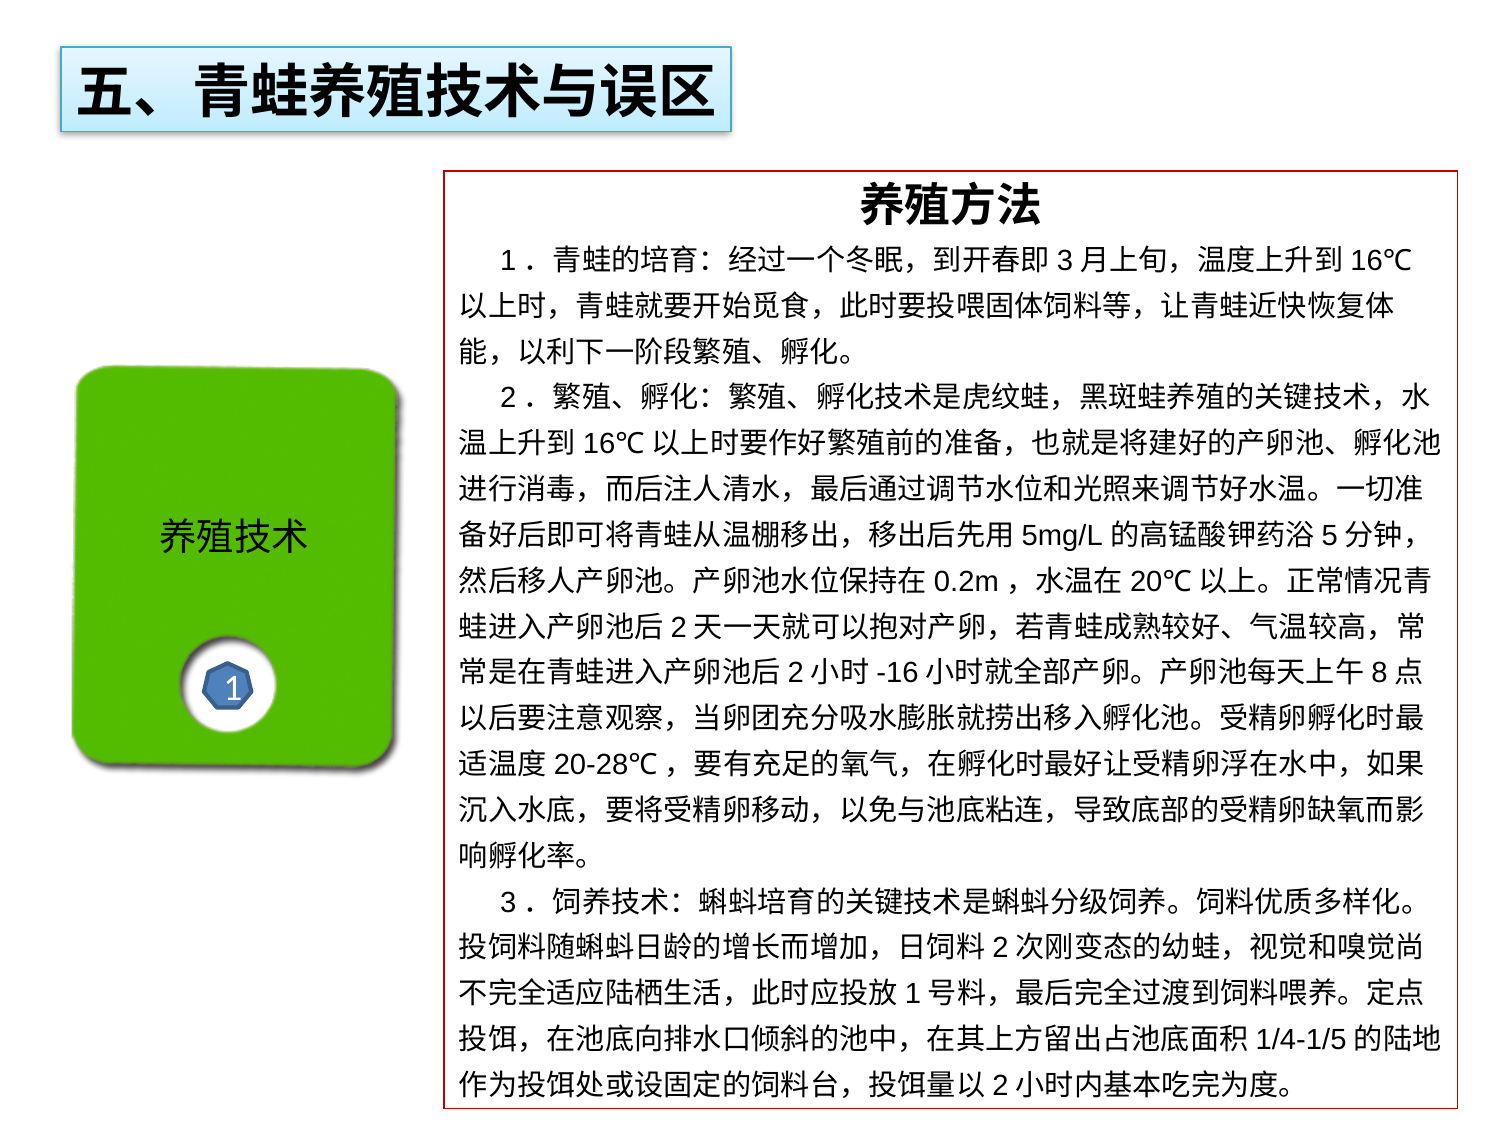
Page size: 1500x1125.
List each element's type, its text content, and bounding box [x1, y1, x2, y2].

text_box 五、青蛙养殖技术与误区 [60, 46, 732, 132]
text_box 养殖方法 1．青蛙的培育：经过一个冬眠，到开春即3月上旬，温度上升到16℃以上时，青蛙就要开始觅食，此时要投喂固体饲料等，让青蛙近快恢复体能，以利下一阶段繁殖、孵化。 2．繁殖、孵化：繁殖、孵化技术是虎纹蛙，黑斑蛙养殖的关键技术，水温上升到16℃以上时要作好繁殖前的准备，也就是将建好的产卵池、孵化池进行消毒，而后注人清水，最后通过调节水位和光照来调节好水温。一切准备好后即可将青蛙从温棚移出，移出后先用5mg/L的高锰酸钾药浴5分钟，然后移人产卵池。产卵池水位保持在0.2m，水温在20℃以上。正常情况青蛙进入产卵池后2天一天就可以抱对产卵，若青蛙成熟较好、气温较高，常常是在青蛙进入产卵池后2小时-16小时就全部产卵。产卵池每天上午8点以后要注意观察，当卵团充分吸水膨胀就捞出移入孵化池。受精卵孵化时最适温度20-28℃，要有充足的氧气，在孵化时最好让受精卵浮在水中，如果沉入水底，要将受精卵移动，以免与池底粘连，导致底部的受精卵缺氧而影响孵化率。 3．饲养技术：蝌蚪培育的关键技术是蝌蚪分级饲养。饲料优质多样化。投饲料随蝌蚪日龄的增长而增加，日饲料2次刚变态的幼蛙，视觉和嗅觉尚不完全适应陆栖生活，此时应投放1号料，最后完全过渡到饲料喂养。定点投饵，在池底向排水口倾斜的池中，在其上方留出占池底面积1/4-1/5的陆地作为投饵处或设固定的饲料台，投饵量以2小时内基本吃完为度。 [444, 171, 1458, 1109]
picture [41, 328, 445, 796]
